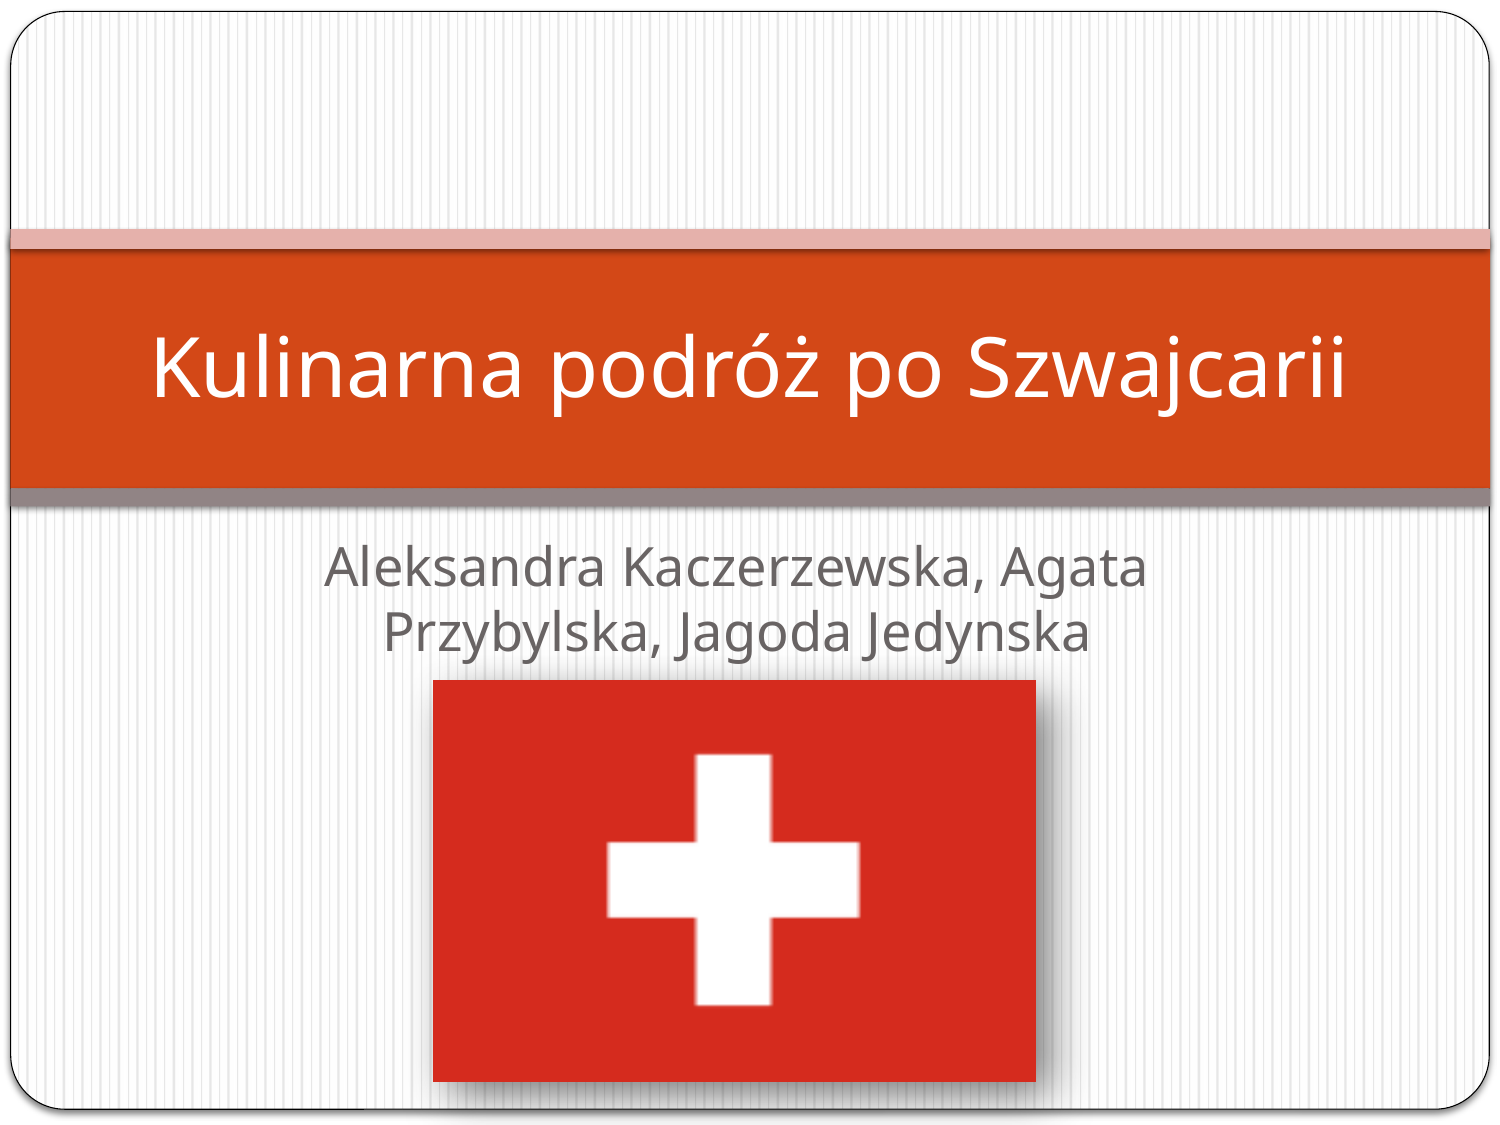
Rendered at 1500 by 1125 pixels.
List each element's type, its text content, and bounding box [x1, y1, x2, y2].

picture [433, 680, 1036, 1082]
title Kulinarna podróż po Szwajcarii [75, 247, 1425, 489]
subtitle Aleksandra Kaczerzewska, Agata Przybylska, Jagoda Jedynska [212, 525, 1263, 788]
